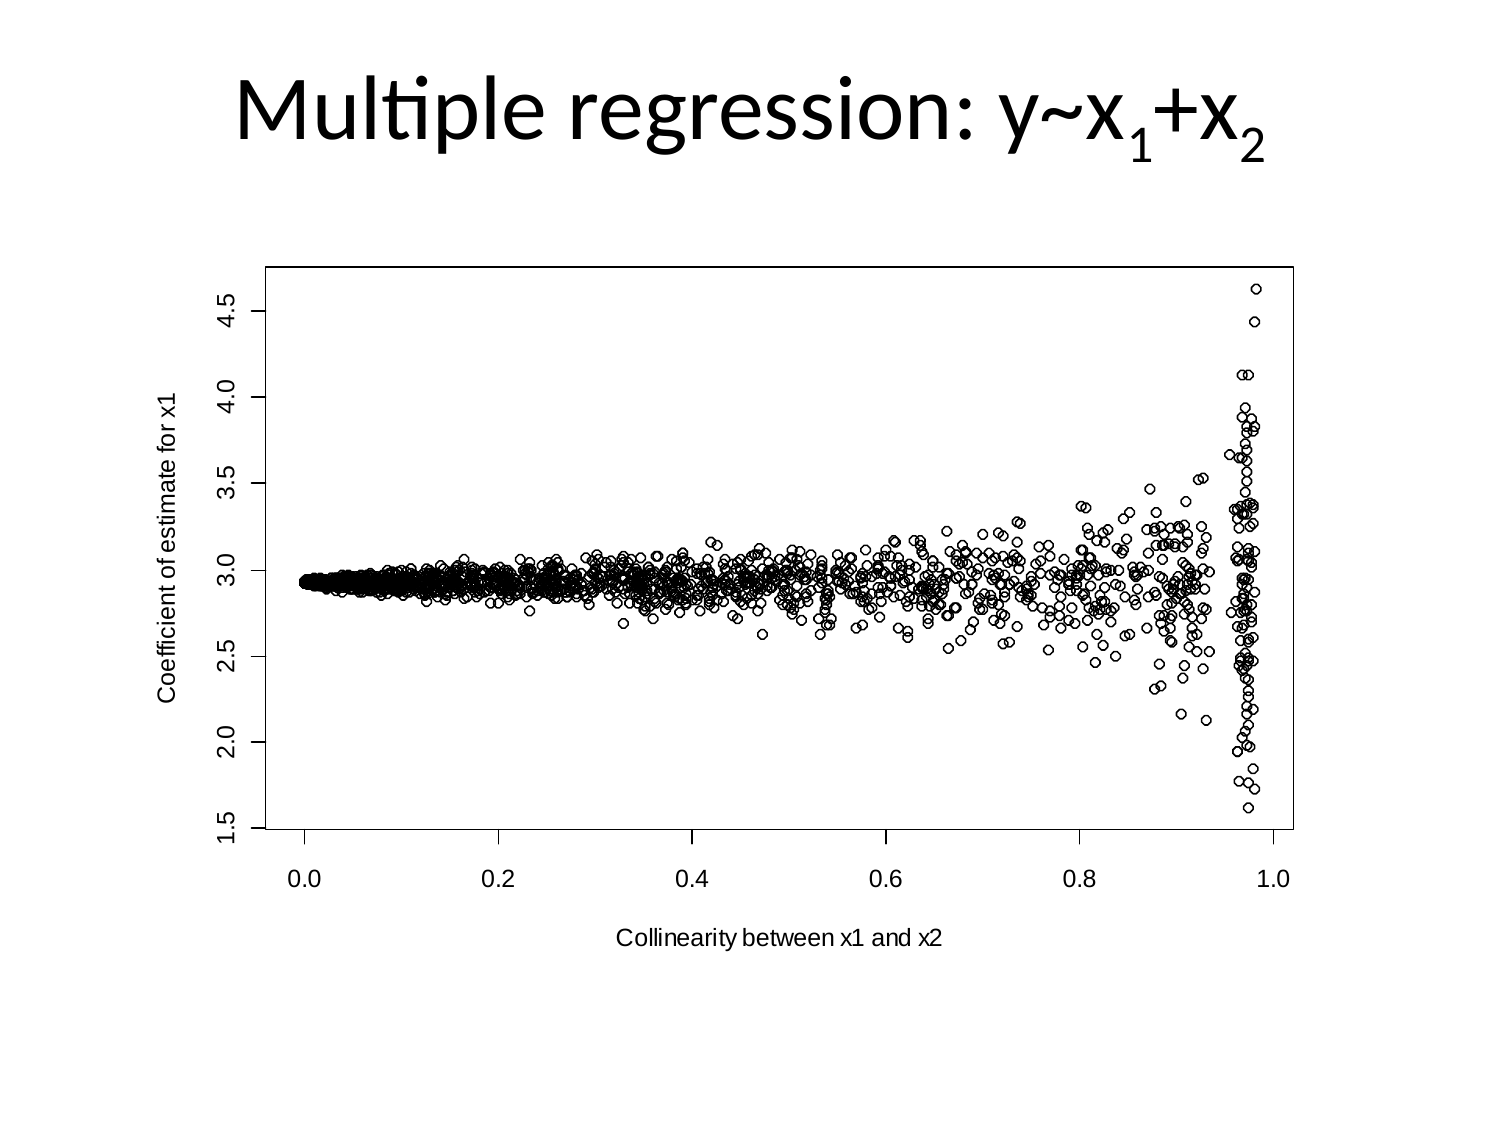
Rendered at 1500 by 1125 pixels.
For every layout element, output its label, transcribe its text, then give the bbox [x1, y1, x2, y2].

title Multiple regression: y~x1+x2 [75, 45, 1425, 175]
picture [143, 145, 1357, 980]
